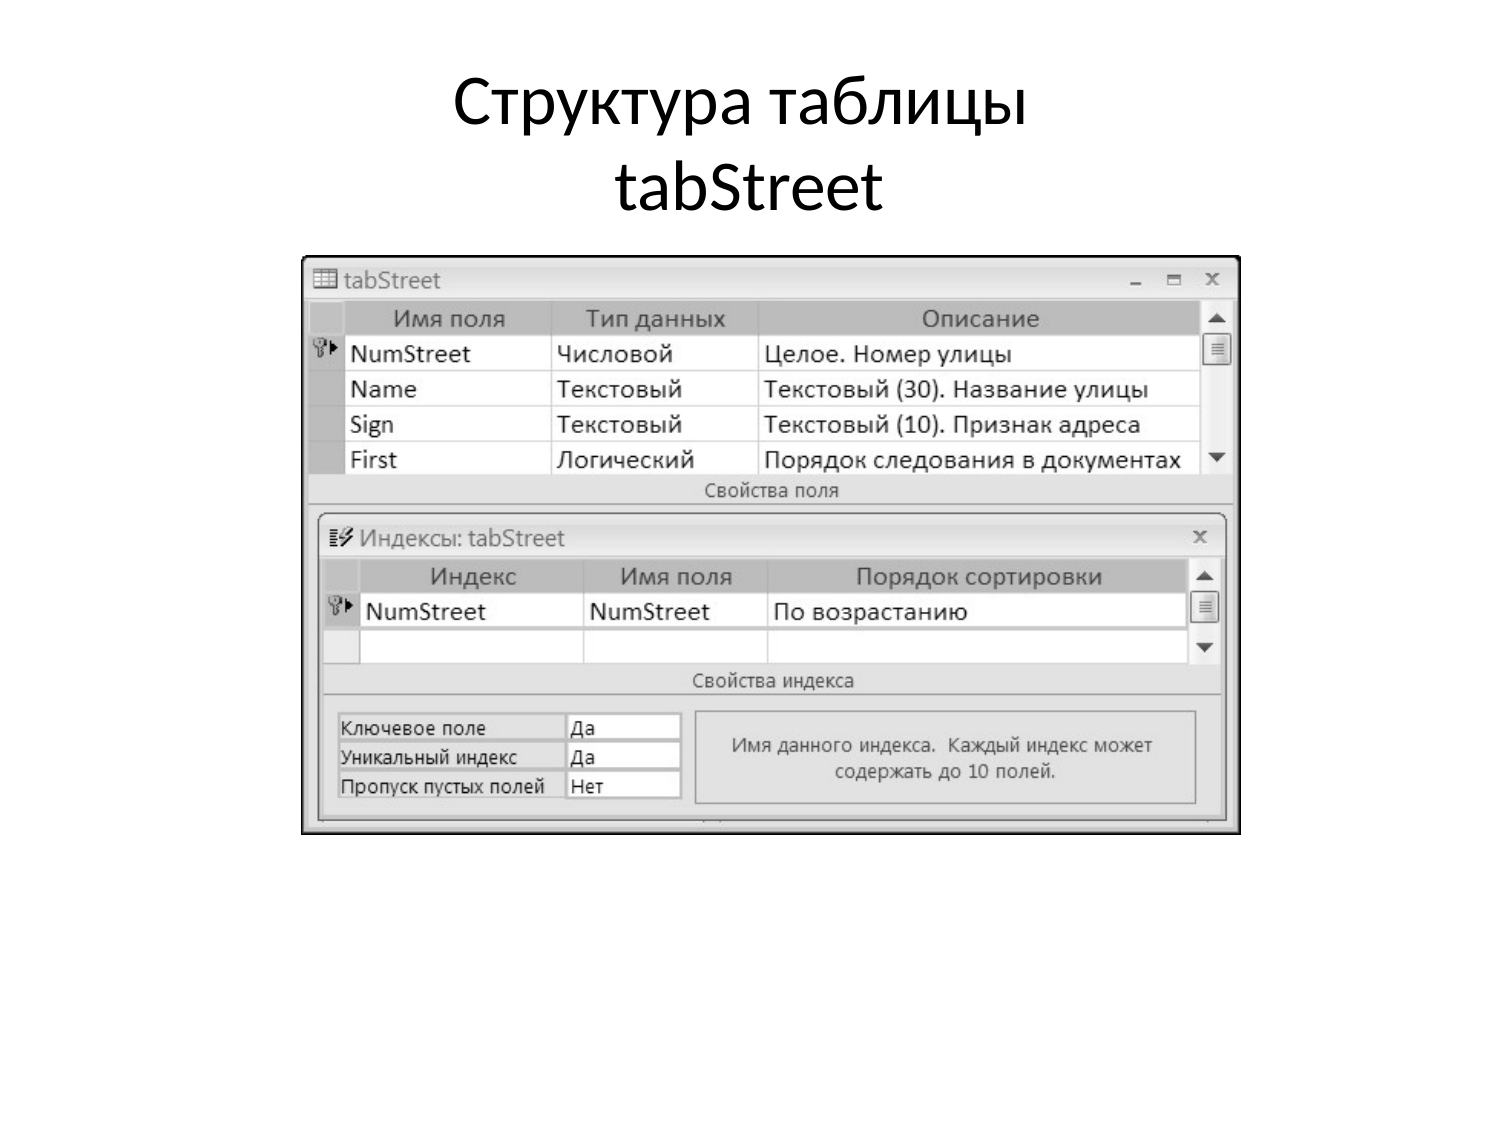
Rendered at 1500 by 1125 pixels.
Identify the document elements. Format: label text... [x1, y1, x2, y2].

title Структура таблицы tabStreet [75, 45, 1425, 233]
picture [300, 255, 1241, 835]
